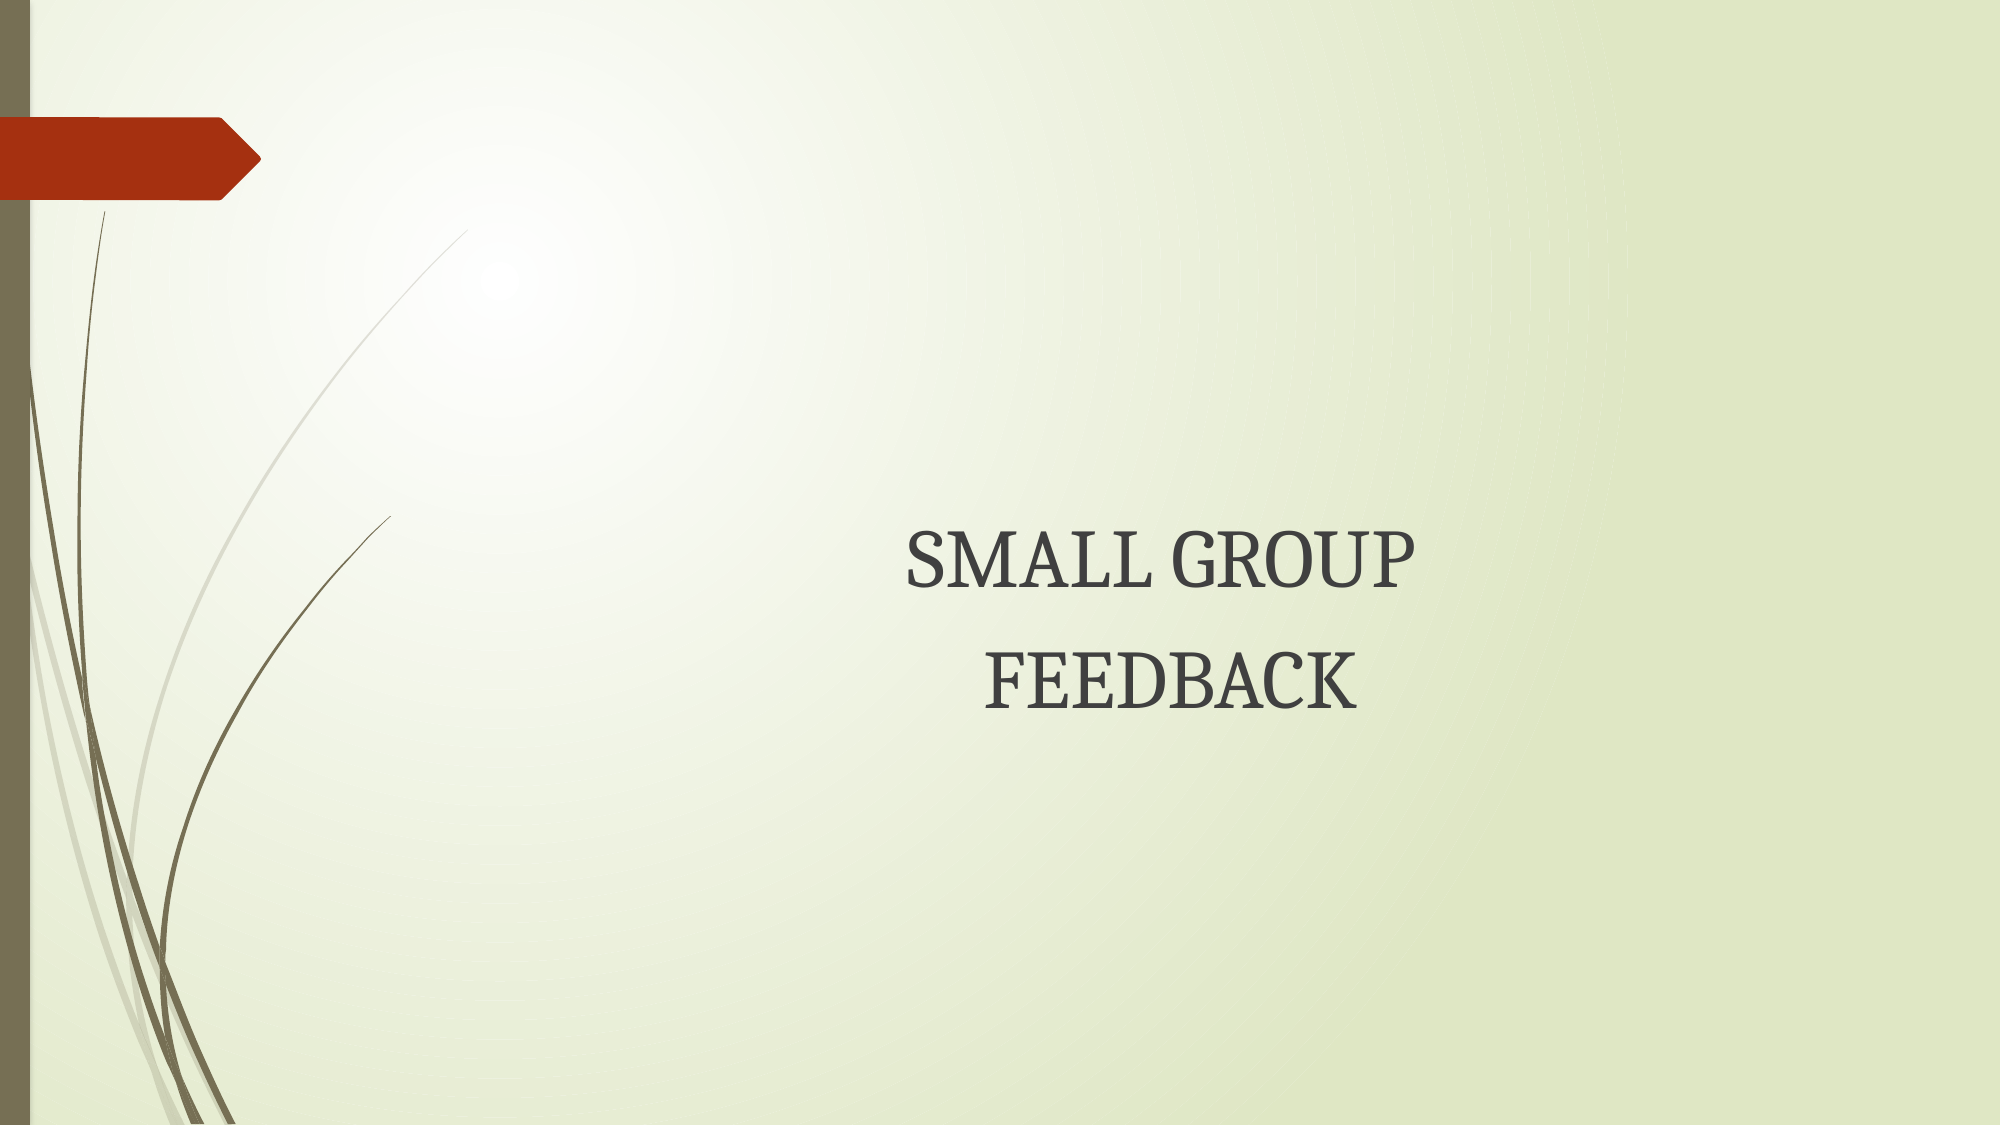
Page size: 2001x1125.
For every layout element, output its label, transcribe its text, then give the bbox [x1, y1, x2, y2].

list SMALL GROUP FEEDBACK [439, 341, 1903, 961]
